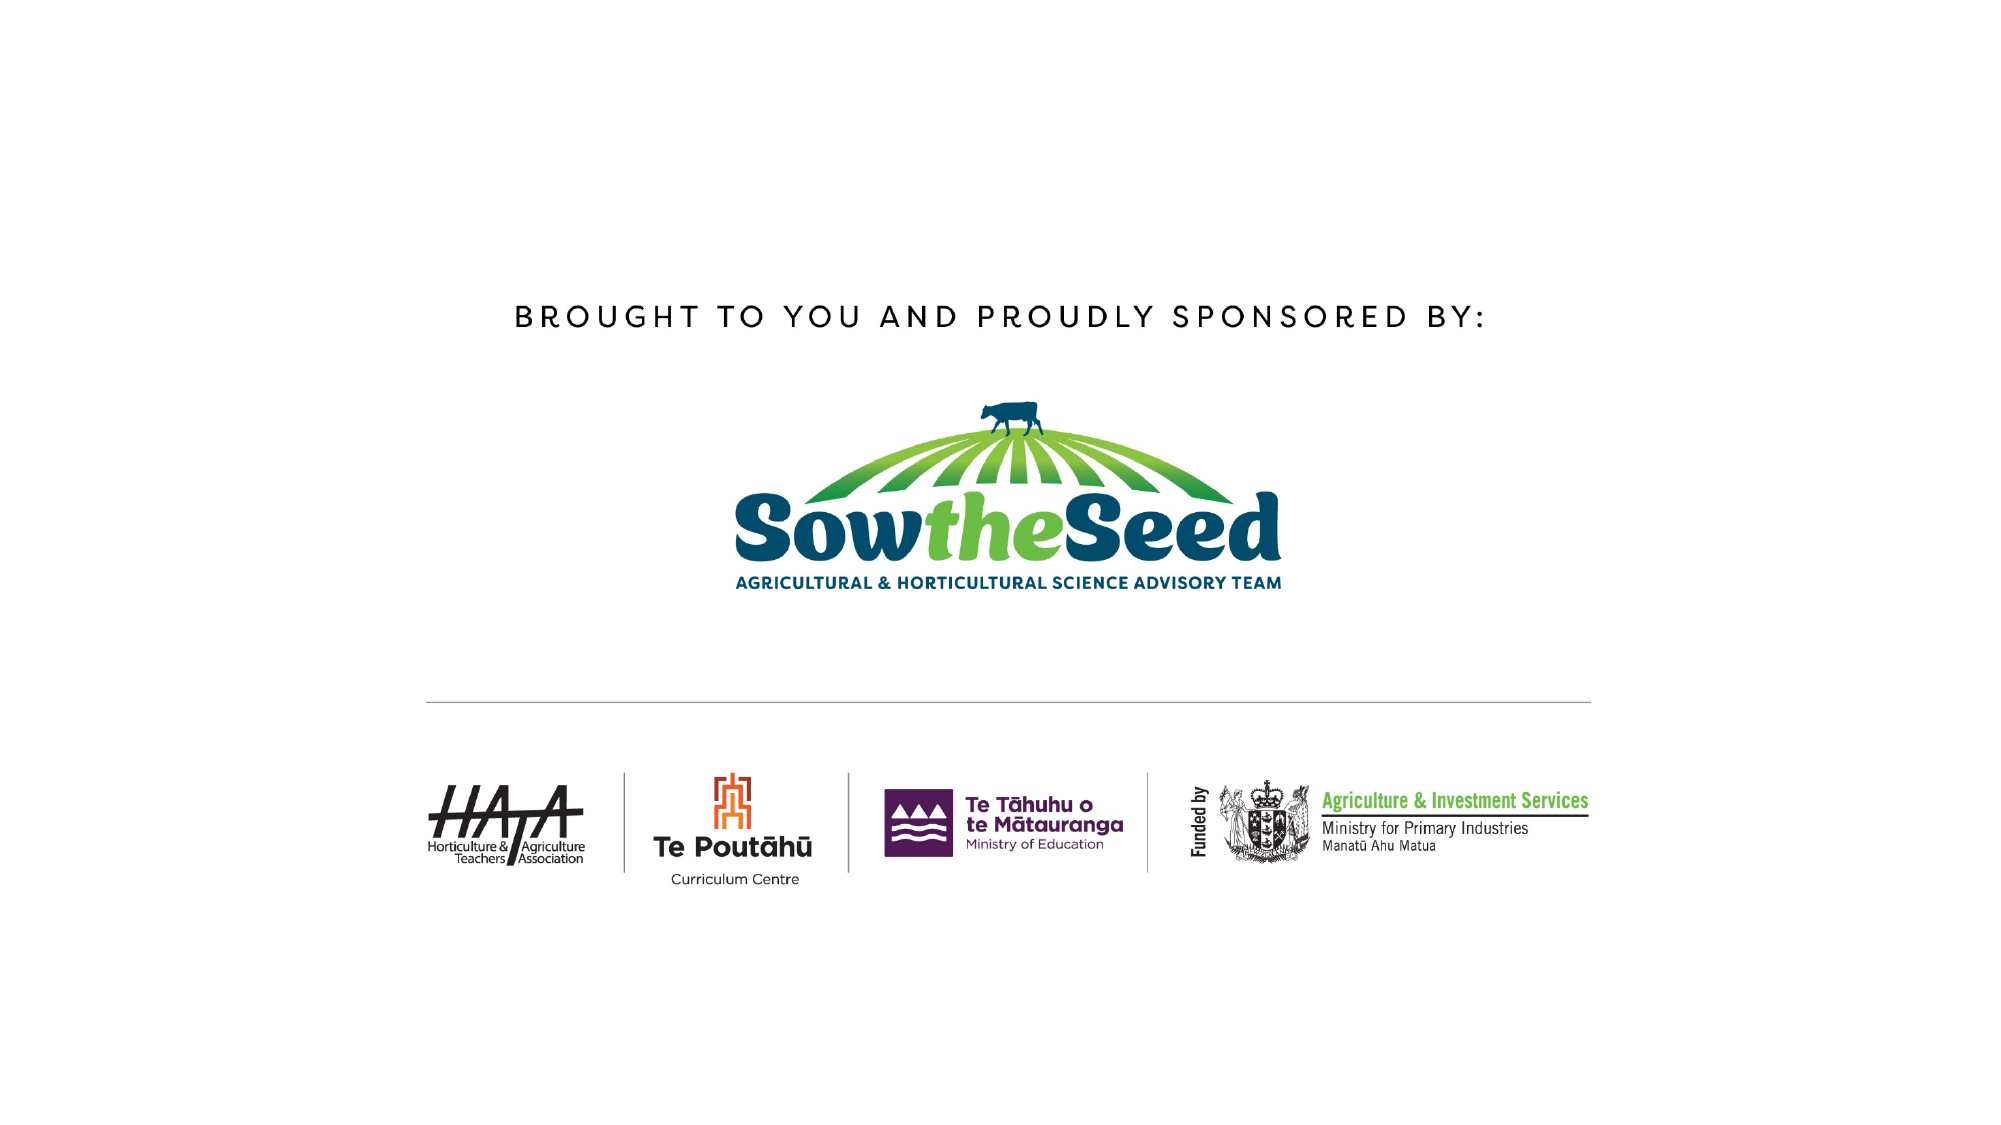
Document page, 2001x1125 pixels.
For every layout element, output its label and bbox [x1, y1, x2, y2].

picture [227, 135, 1773, 990]
